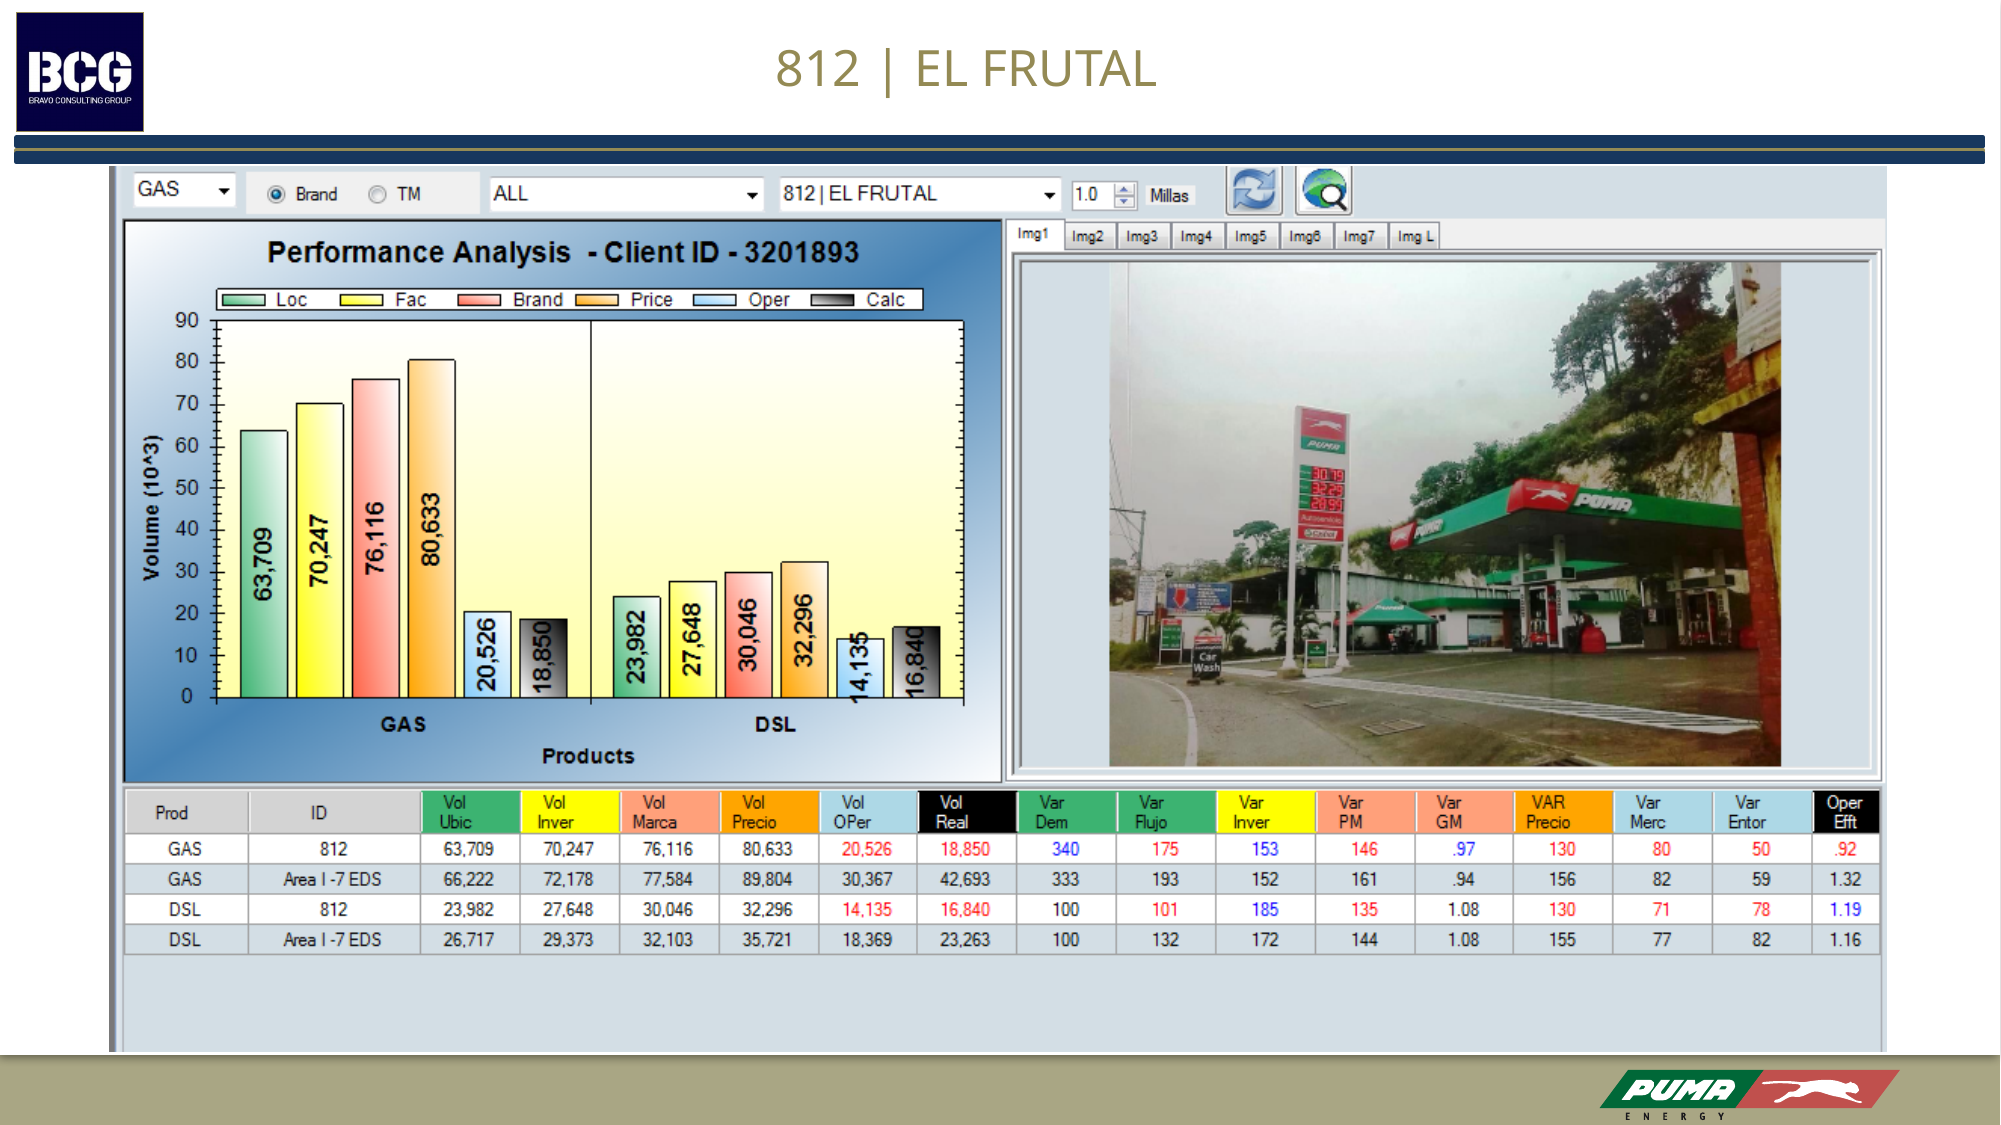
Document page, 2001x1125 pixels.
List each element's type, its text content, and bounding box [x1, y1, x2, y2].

picture [17, 13, 143, 131]
picture [109, 165, 1888, 1053]
title 812 | EL FRUTAL [150, 7, 1784, 125]
